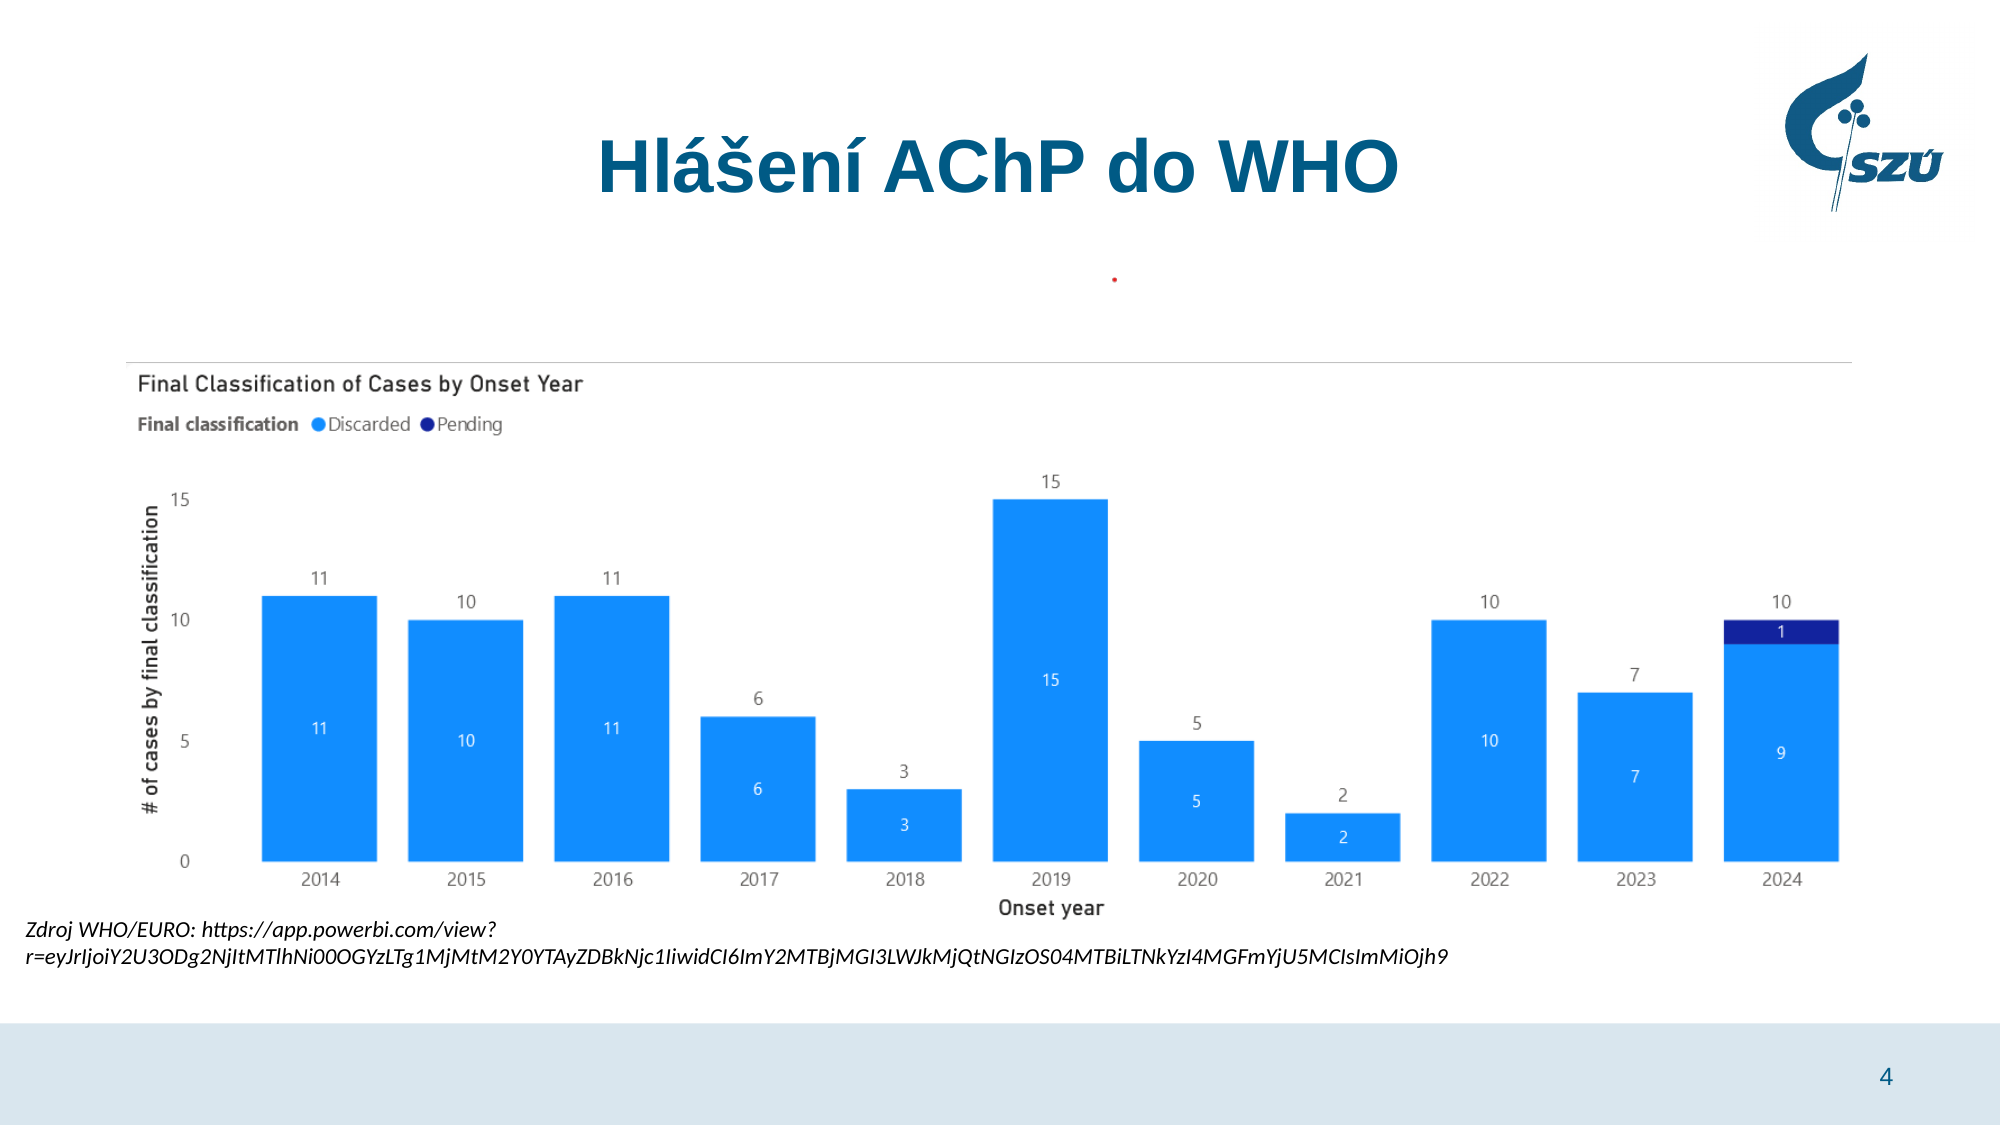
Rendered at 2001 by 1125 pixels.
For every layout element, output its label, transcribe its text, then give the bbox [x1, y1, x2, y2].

picture [1754, 22, 1975, 242]
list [126, 277, 1852, 923]
title Hlášení AChP do WHO [137, 59, 1863, 278]
text_box Zdroj WHO/EURO: https://app.powerbi.com/view?r=eyJrIjoiY2U3ODg2NjItMTlhNi00OGYzLTg1MjMtM2Y0YTAyZDBkNjc1IiwidCI6ImY2MTBjMGI3LWJkMjQtNGIzOS04MTBiLTNkYzI4MGFmYjU5MCIsImMiOjh9 [10, 906, 1916, 977]
